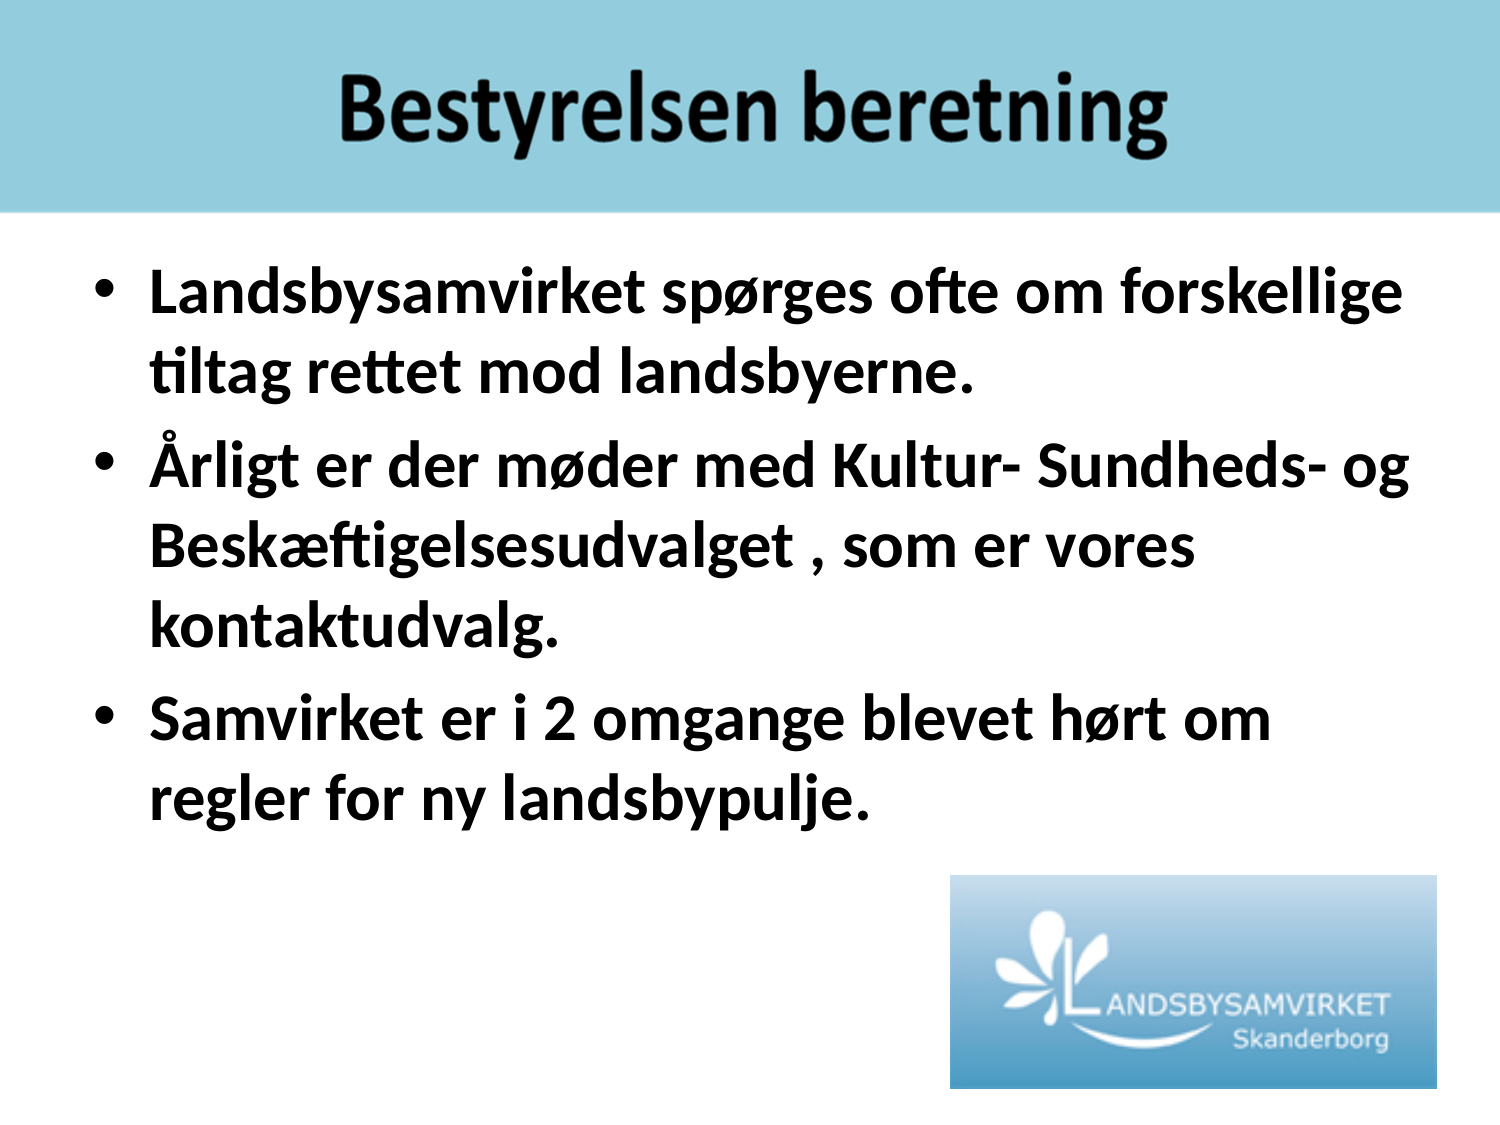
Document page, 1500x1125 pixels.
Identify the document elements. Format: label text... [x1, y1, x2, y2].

list Landsbysamvirket spørges ofte om forskellige tiltag rettet mod landsbyerne. Årligt er der møder med Kultur- Sundheds- og Beskæftigelsesudvalget , som er vores kontaktudvalg. Samvirket er i 2 omgange blevet hørt om regler for ny landsbypulje. [77, 241, 1428, 983]
picture [950, 875, 1437, 1089]
picture [0, 0, 1500, 232]
